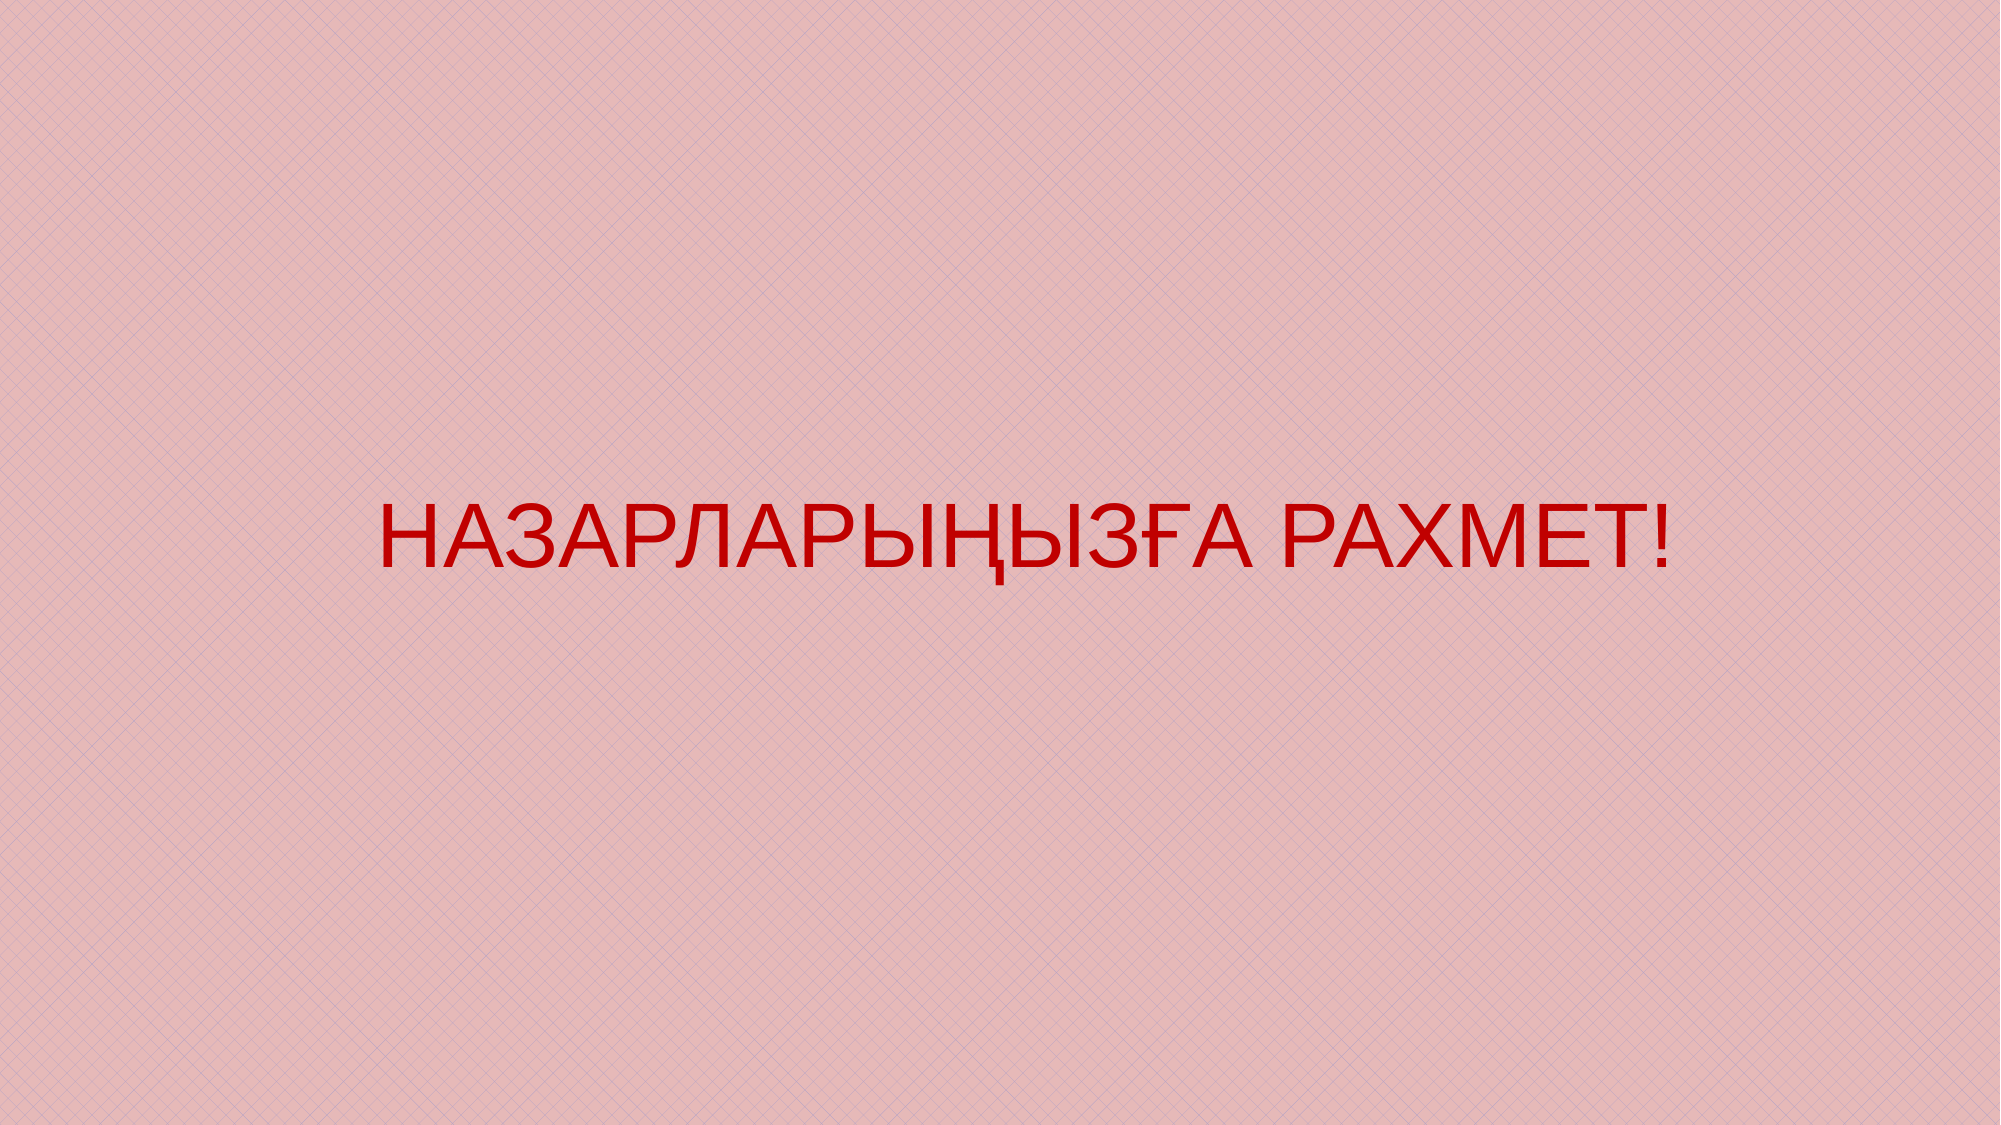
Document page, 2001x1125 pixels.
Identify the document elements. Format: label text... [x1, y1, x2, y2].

text_box НАЗАРЛАРЫҢЫЗҒА РАХМЕТ! [362, 467, 1816, 593]
